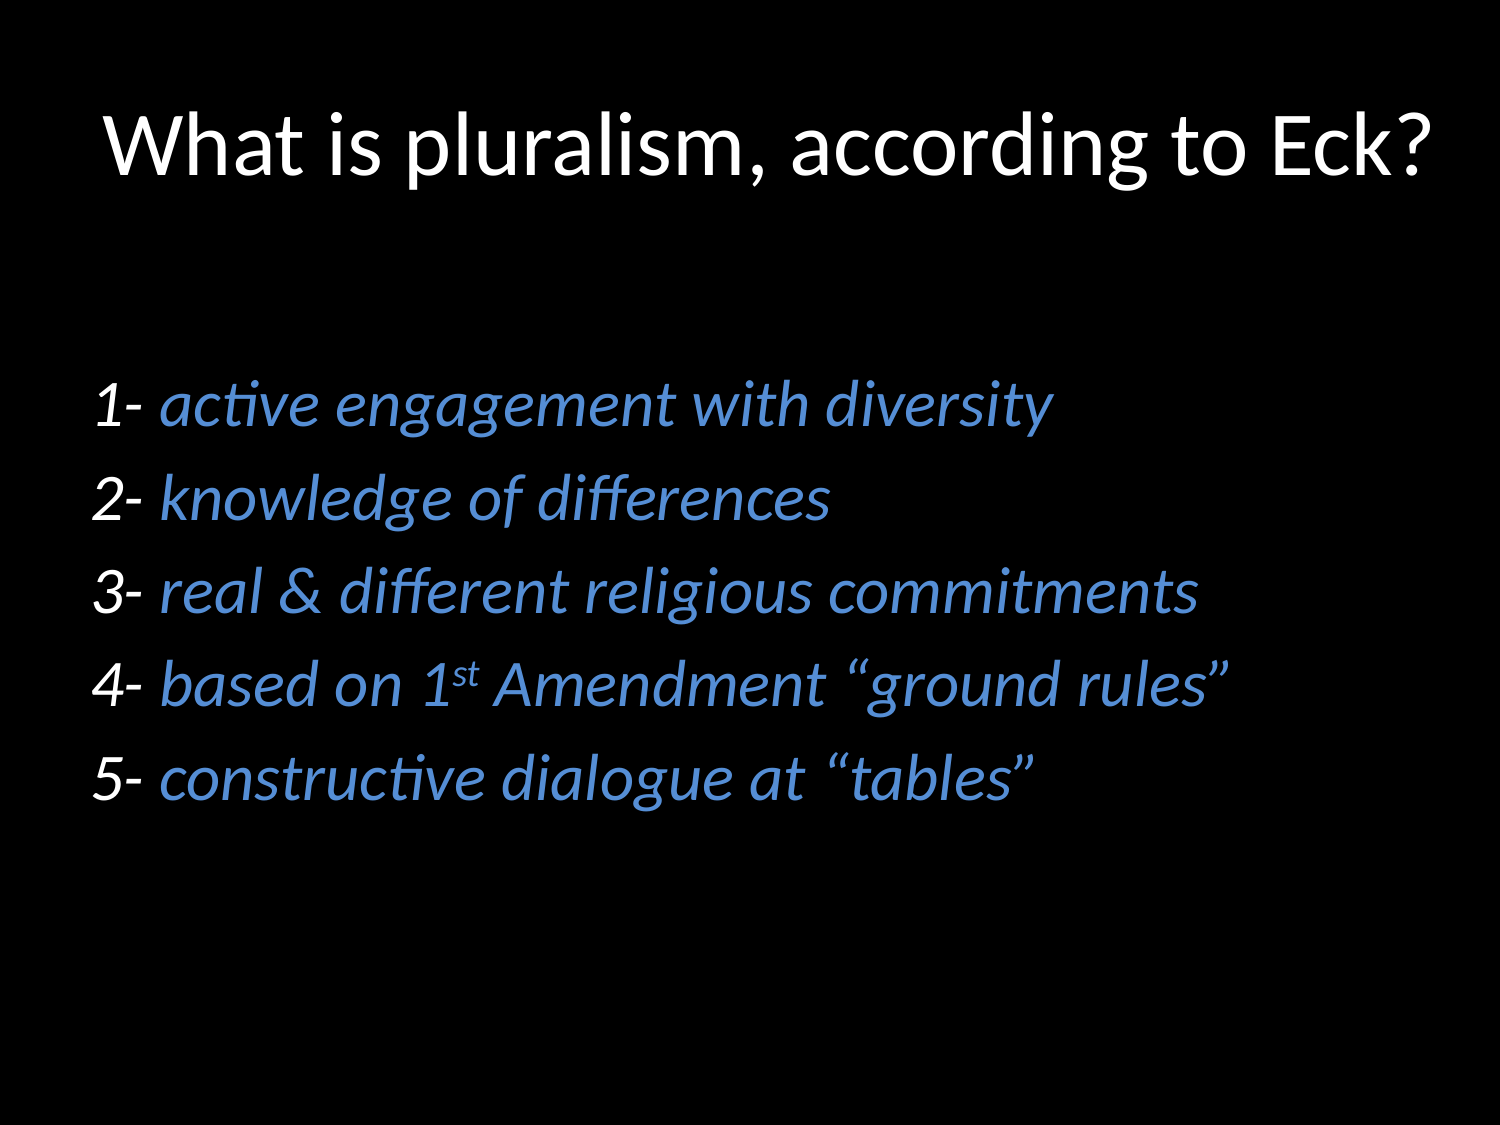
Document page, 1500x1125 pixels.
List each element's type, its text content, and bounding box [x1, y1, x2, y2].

list 1- active engagement with diversity 2- knowledge of differences 3- real & different religious commitments 4- based on 1st Amendment “ground rules” 5- constructive dialogue at “tables” [75, 352, 1425, 1005]
title What is pluralism, according to Eck? [75, 45, 1466, 233]
